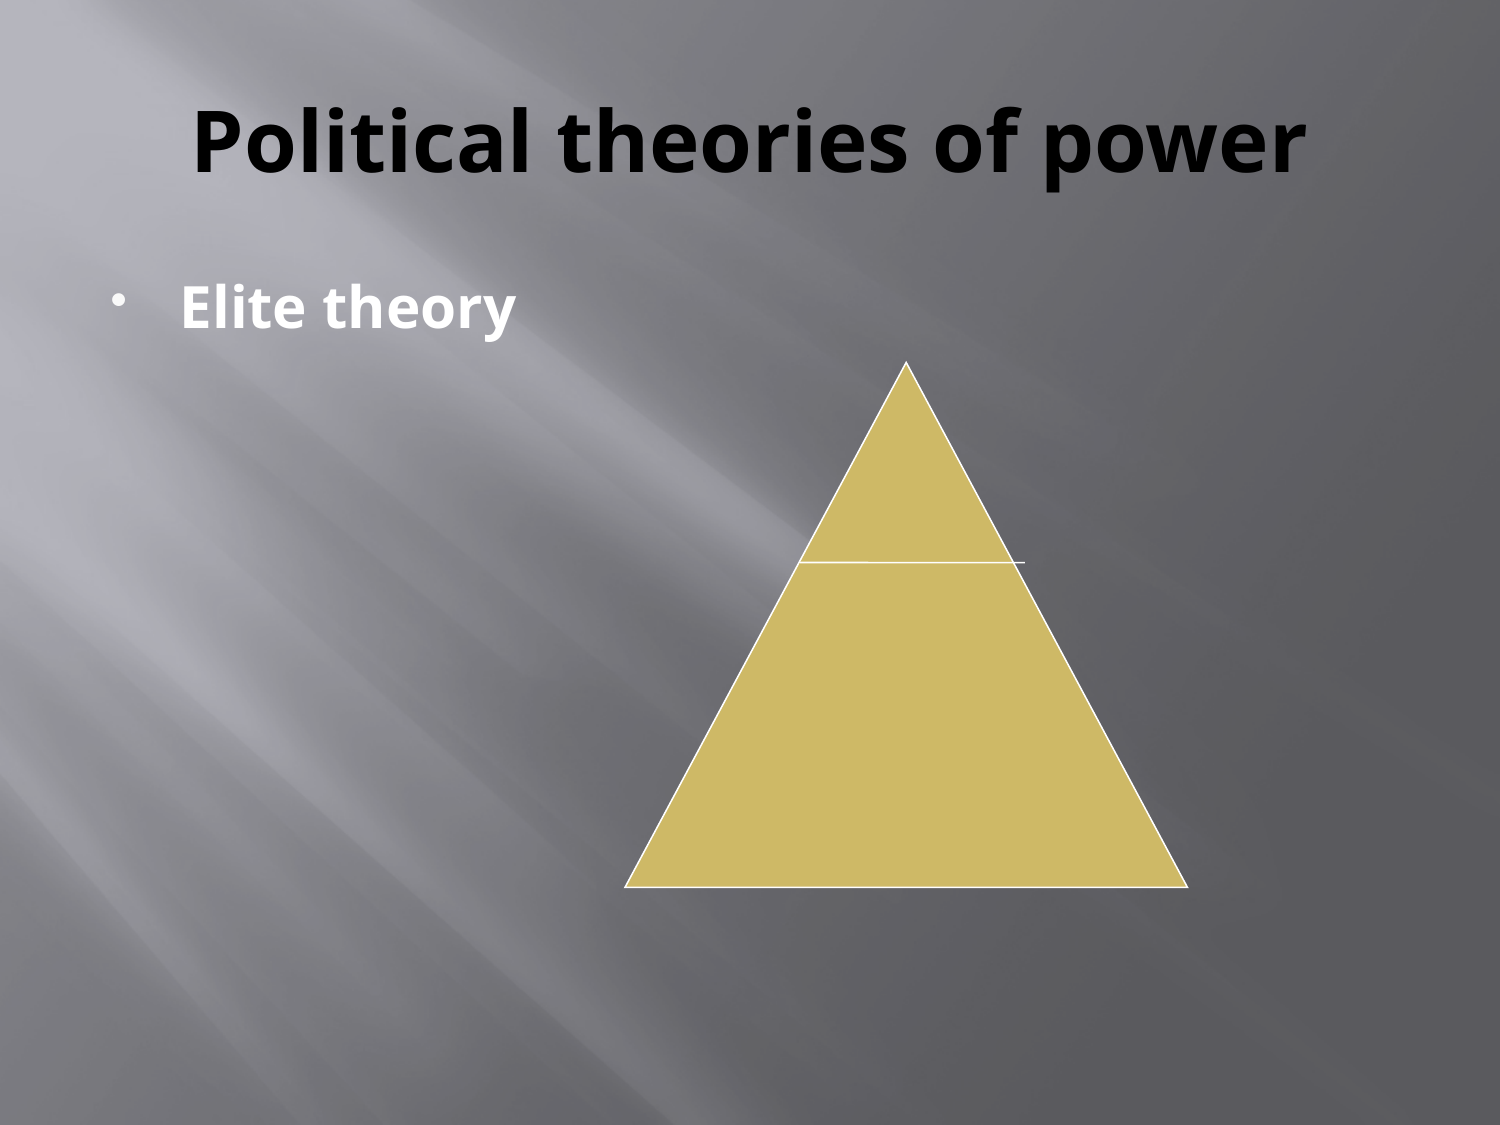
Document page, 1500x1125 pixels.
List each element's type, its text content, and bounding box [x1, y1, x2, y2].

title Political theories of power [75, 45, 1425, 233]
text_box [624, 362, 1188, 888]
list Elite theory [75, 262, 1425, 1035]
